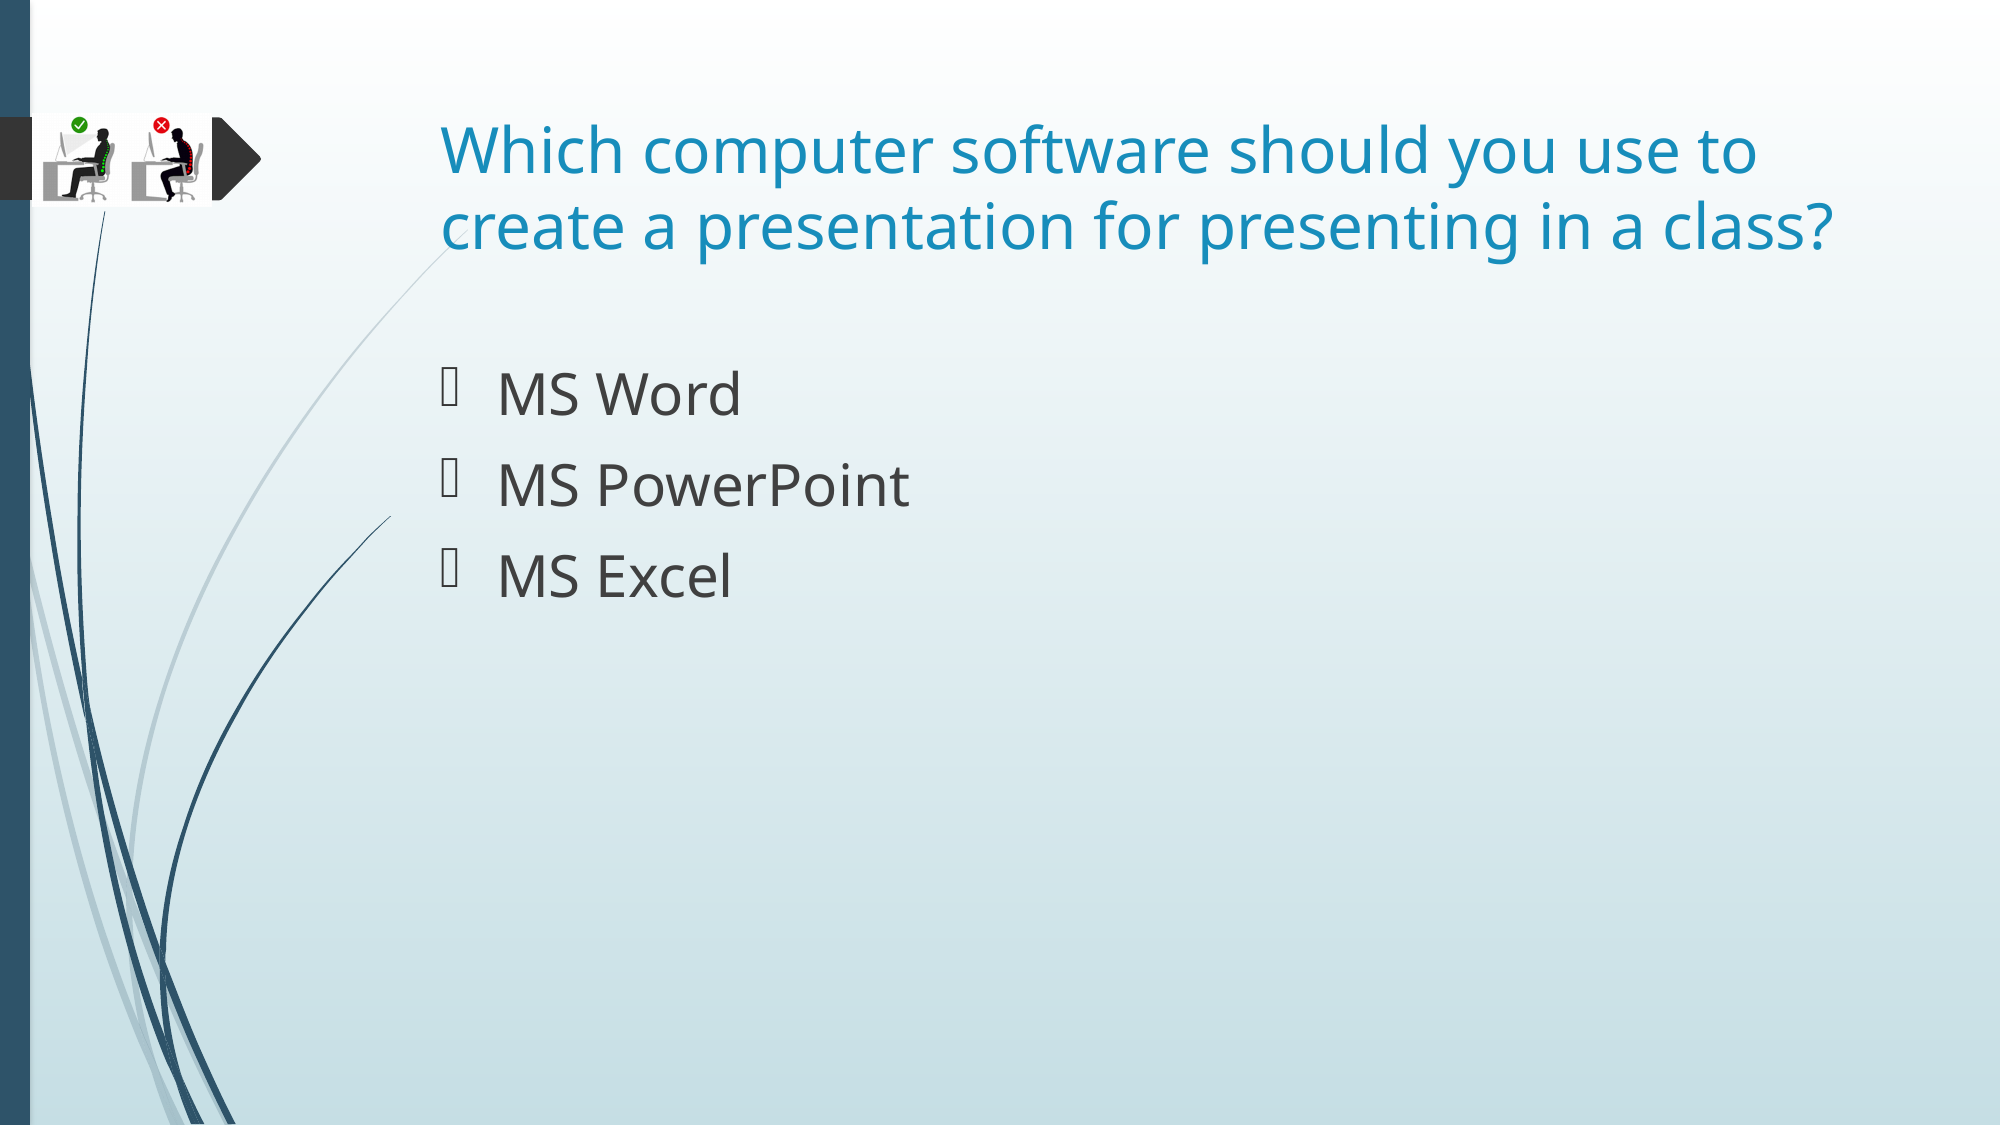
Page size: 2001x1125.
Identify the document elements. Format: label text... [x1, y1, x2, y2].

title Which computer software should you use to create a presentation for presenting in a class? [425, 102, 1888, 313]
list MS Word MS PowerPoint MS Excel [424, 350, 1888, 970]
picture [32, 113, 213, 207]
